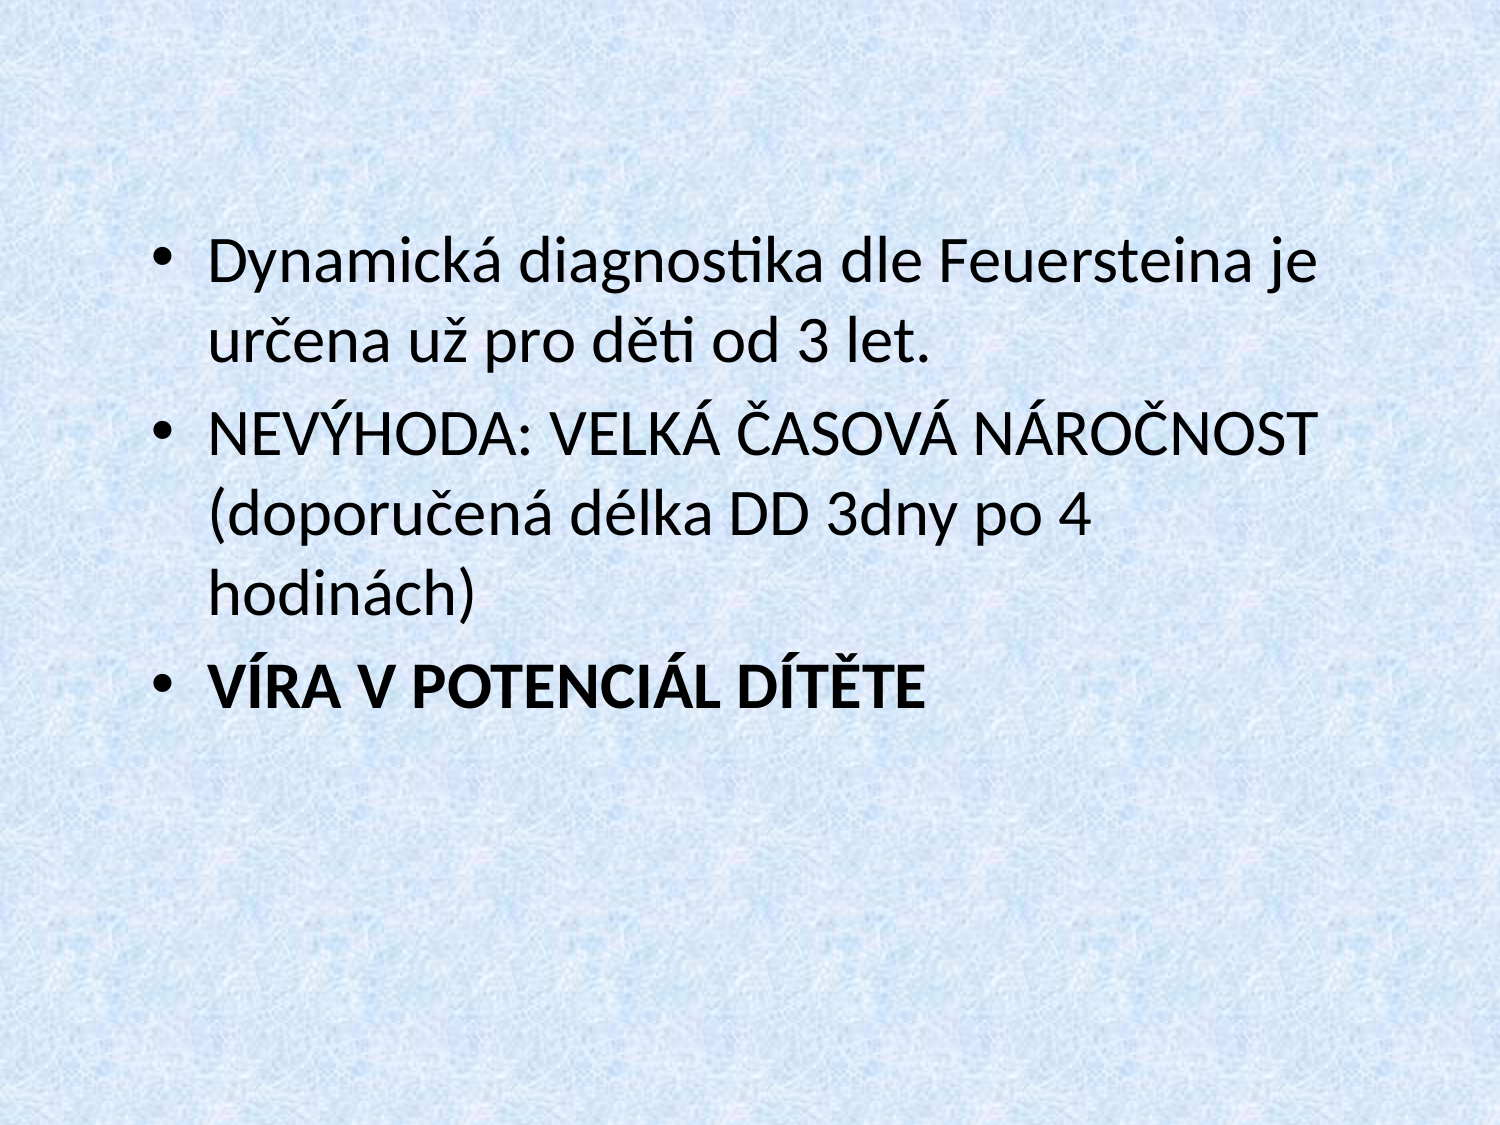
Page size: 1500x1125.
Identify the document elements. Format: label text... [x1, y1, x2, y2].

list Dynamická diagnostika dle Feuersteina je určena už pro děti od 3 let. NEVÝHODA: VELKÁ ČASOVÁ NÁROČNOST (doporučená délka DD 3dny po 4 hodinách) VÍRA V POTENCIÁL DÍTĚTE [135, 208, 1390, 923]
picture [0, 0, 1500, 1125]
